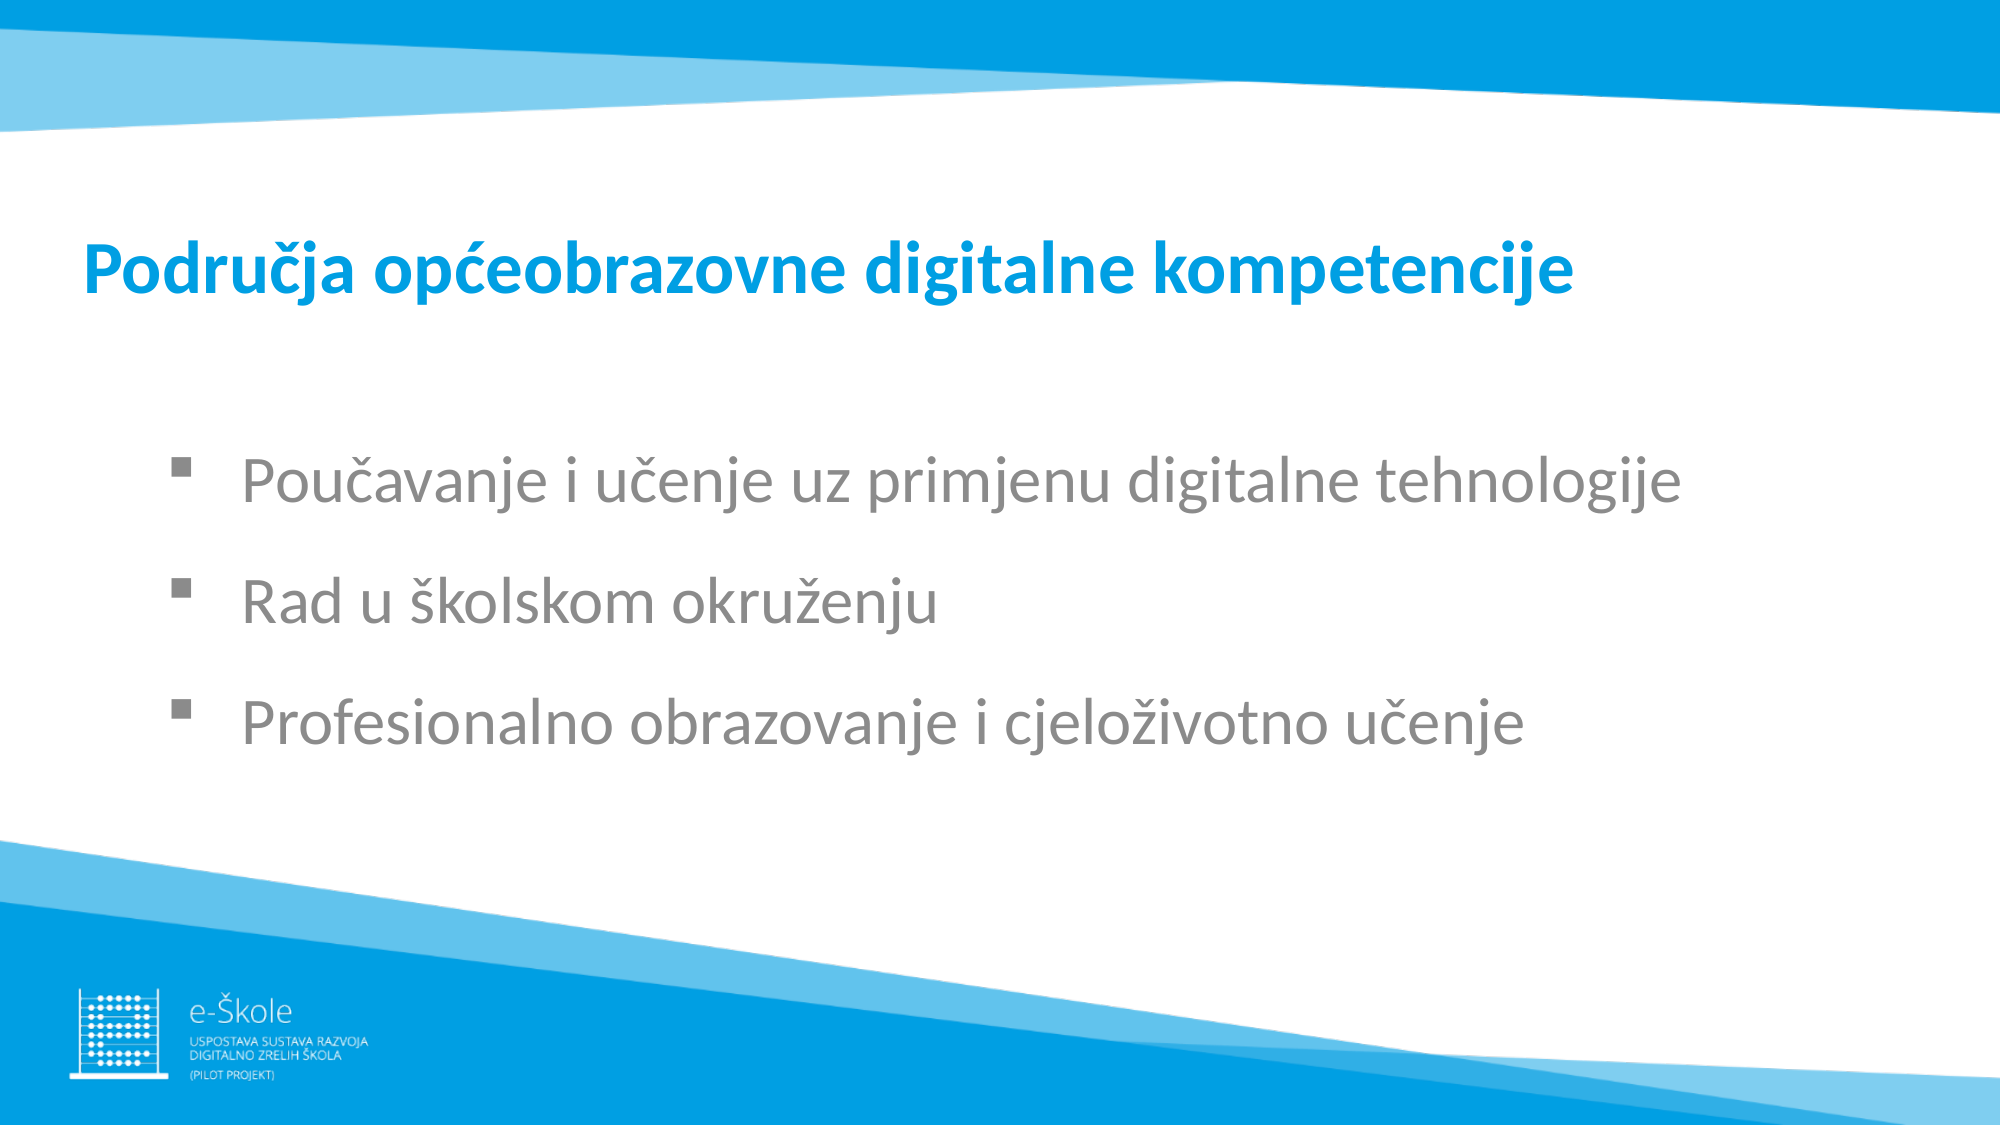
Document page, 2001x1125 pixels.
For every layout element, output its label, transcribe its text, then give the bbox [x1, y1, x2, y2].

picture [191, 1008, 204, 1018]
picture [223, 996, 231, 1001]
picture [204, 1037, 210, 1045]
picture [240, 1053, 247, 1059]
picture [197, 1052, 204, 1059]
text_box Poučavanje i učenje uz primjenu digitalne tehnologije Rad u školskom okruženju Profesionalno obrazovanje i cjeloživotno učenje [151, 412, 1734, 813]
picture [355, 1038, 361, 1046]
picture [70, 989, 168, 1079]
picture [278, 1011, 291, 1018]
picture [237, 999, 243, 1022]
picture [221, 1037, 236, 1045]
picture [0, 29, 2000, 1125]
title Područja općeobrazovne digitalne kompetencije [68, 199, 1912, 397]
picture [223, 1051, 231, 1059]
